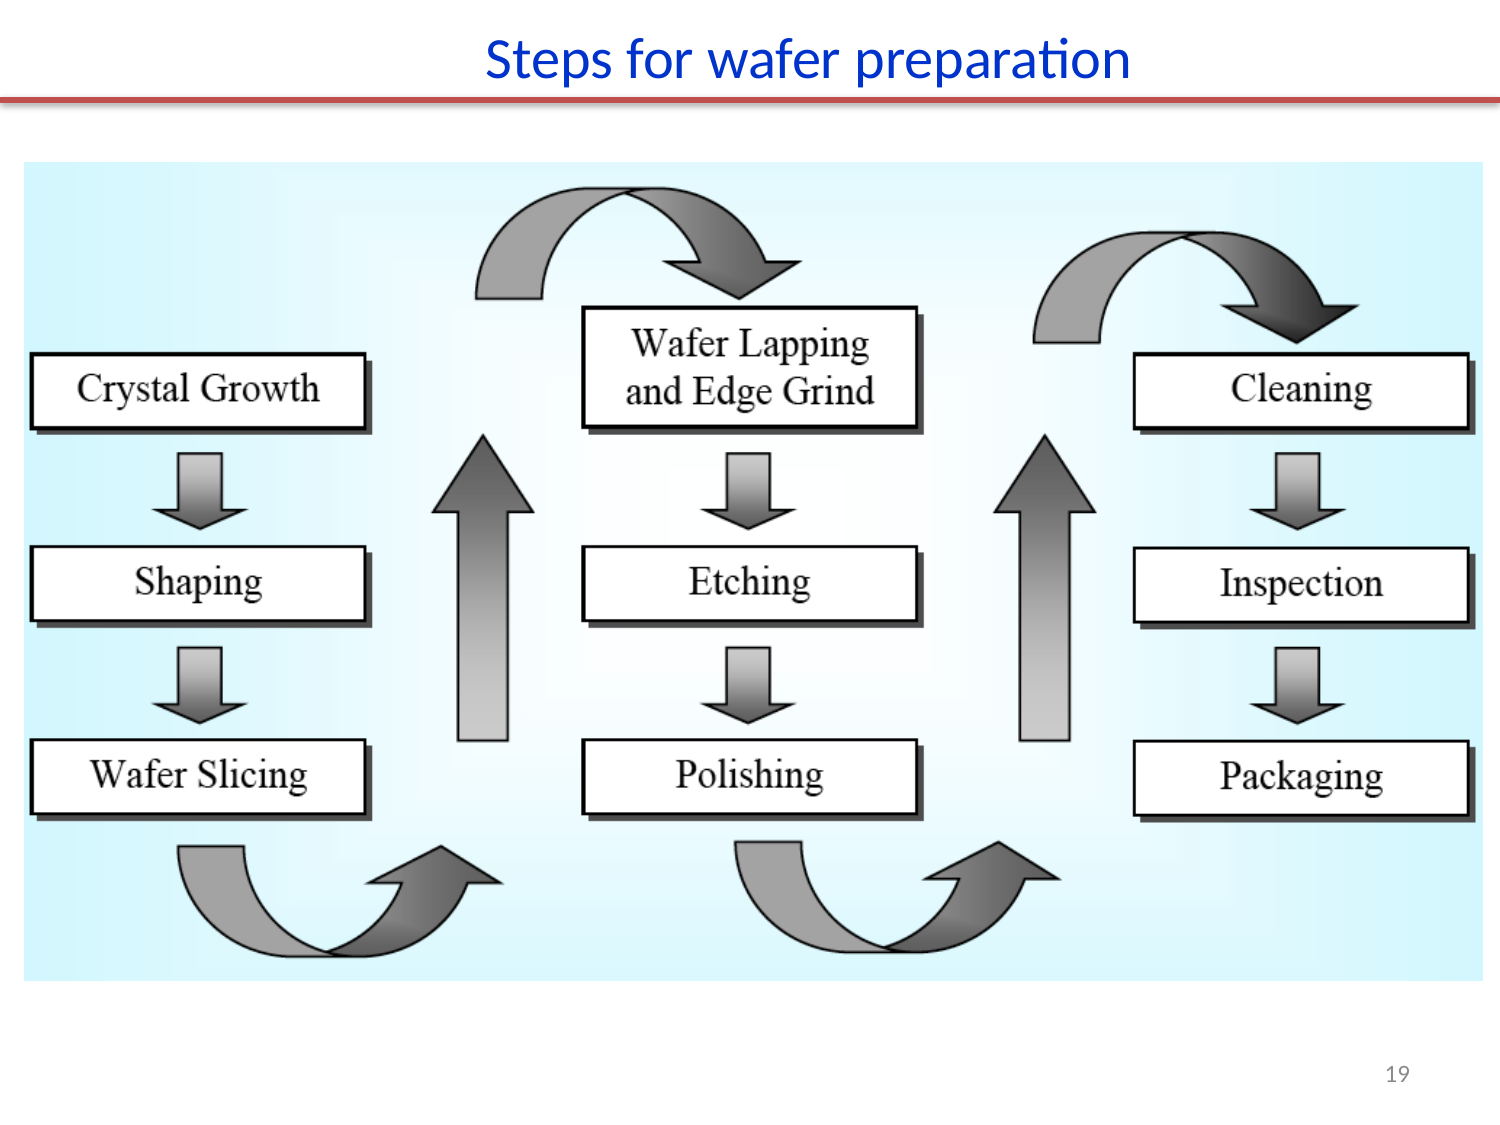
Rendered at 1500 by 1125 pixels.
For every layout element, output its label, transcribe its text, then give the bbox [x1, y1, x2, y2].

text_box Steps for wafer preparation [470, 12, 1147, 95]
picture [24, 162, 1483, 981]
slide_number 19 [1074, 1042, 1425, 1103]
